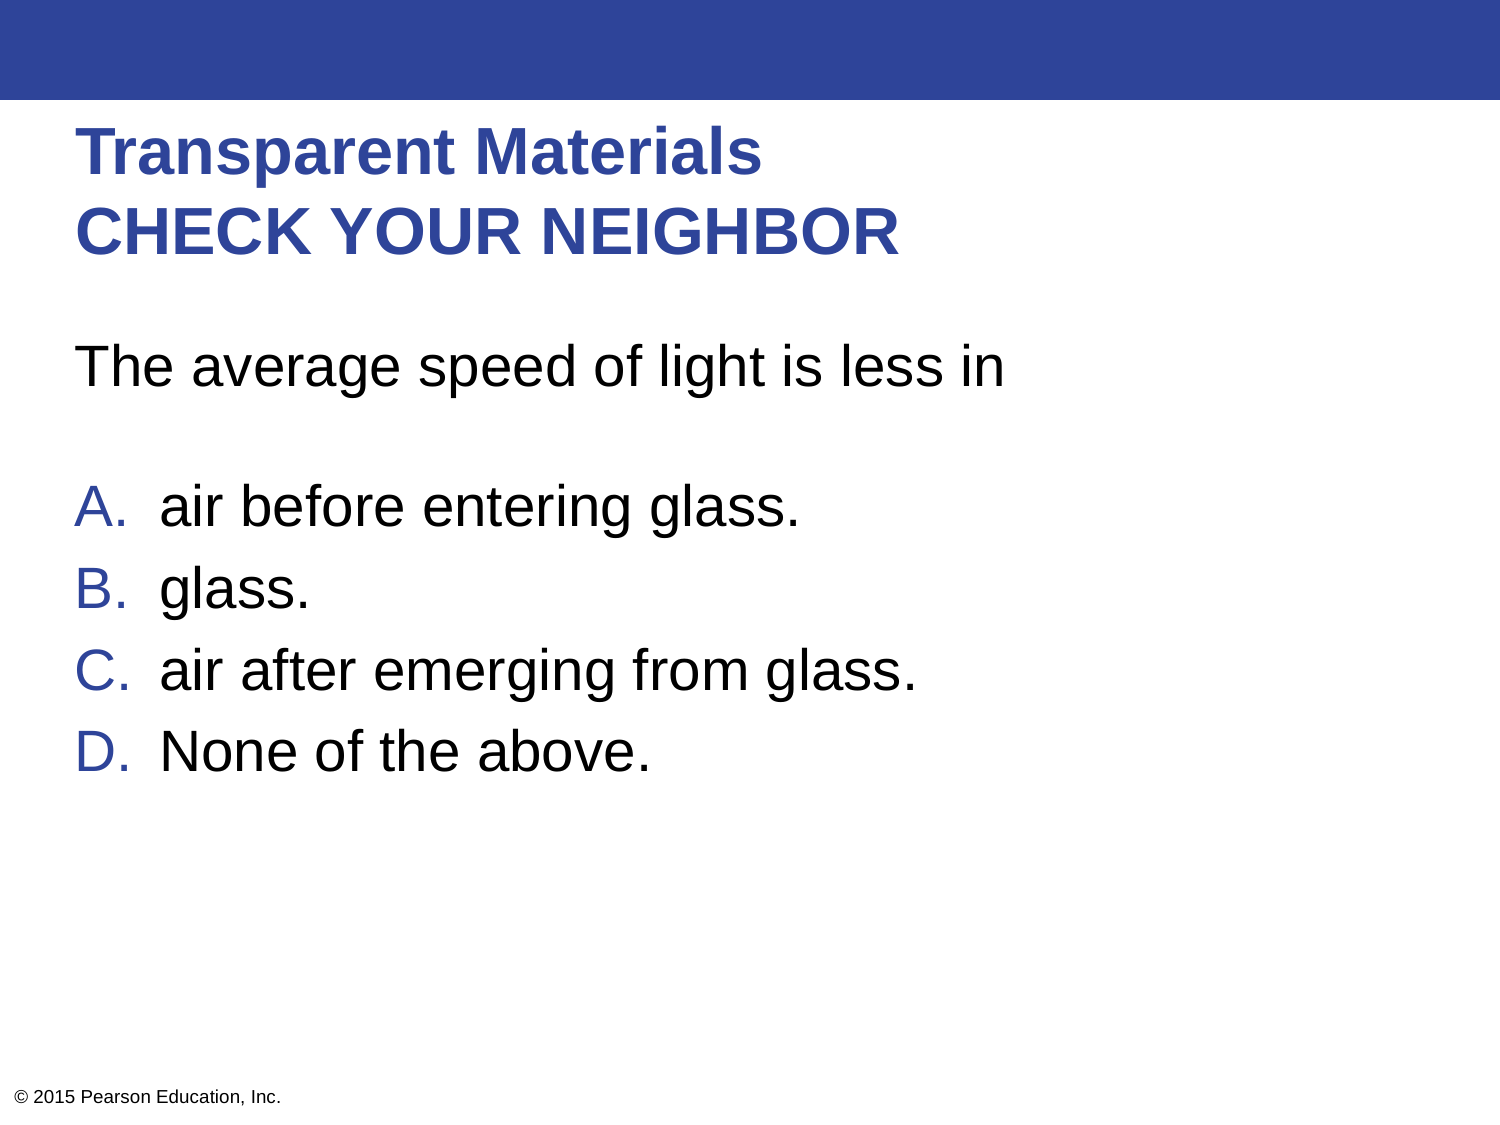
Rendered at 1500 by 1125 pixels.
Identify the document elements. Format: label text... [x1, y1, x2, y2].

list The average speed of light is less in air before entering glass. glass. air after emerging from glass. None of the above. [59, 321, 1410, 1085]
footer © 2015 Pearson Education, Inc. [14, 1084, 900, 1115]
title Transparent Materials CHECK YOUR NEIGHBOR [0, 100, 1500, 278]
